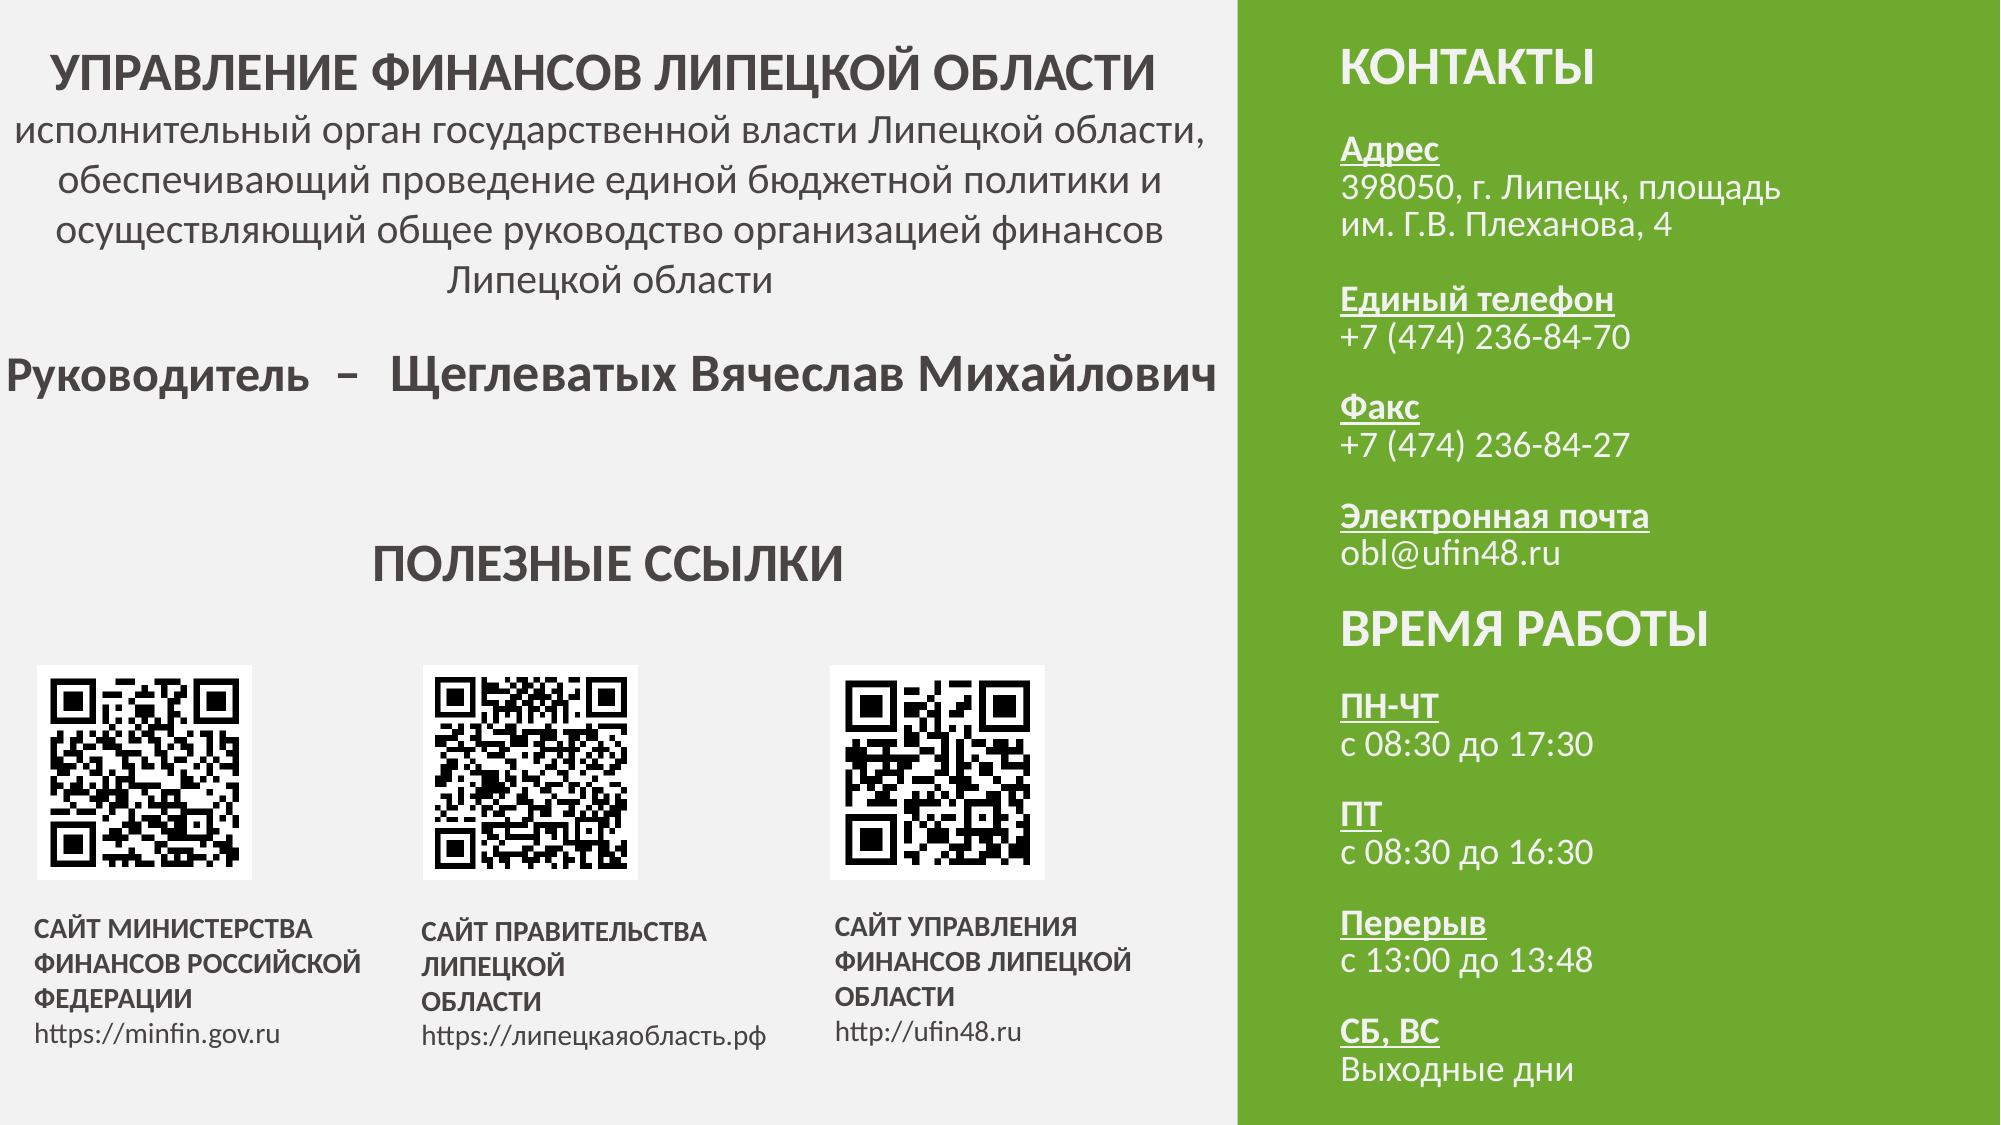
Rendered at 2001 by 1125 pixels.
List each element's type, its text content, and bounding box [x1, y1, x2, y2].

picture [36, 664, 252, 880]
table_cell ПН-ЧТ с 08:30 до 17:30 [1325, 674, 1917, 782]
table_cell Адрес 398050, г. Липецк, площадь им. Г.В. Плеханова, 4 [1325, 113, 1917, 267]
table_cell СБ, ВС Выходные дни [1325, 999, 1917, 1107]
table_cell Перерыв с 13:00 до 13:48 [1325, 890, 1917, 999]
table_cell Факс +7 (474) 236-84-27 [1325, 375, 1917, 483]
text_box [0, 450, 1239, 1125]
text_box САЙТ УПРАВЛЕНИЯ ФИНАНСОВ ЛИПЕЦКОЙ ОБЛАСТИ http://ufin48.ru [820, 899, 1189, 1055]
table_cell ПТ с 08:30 до 16:30 [1325, 782, 1917, 890]
picture [830, 664, 1045, 880]
table_cell ВРЕМЯ РАБОТЫ [1325, 592, 1917, 674]
text_box УПРАВЛЕНИЕ ФИНАНСОВ ЛИПЕЦКОЙ ОБЛАСТИ исполнительный орган государственной власти Липецкой области, обеспечивающий проведение единой бюджетной политики и осуществляющий общее руководство организацией финансов Липецкой области [0, 29, 1238, 309]
table_header КОНТАКТЫ [1325, 30, 1917, 113]
text_box ПОЛЕЗНЫЕ ССЫЛКИ [357, 519, 860, 600]
table_header Руководитель – [0, 312, 367, 442]
table_cell Электронная почта obl@ufin48.ru [1325, 483, 1917, 592]
table_header Щеглеватых Вячеслав Михайлович [367, 312, 1247, 442]
text_box [0, 0, 1239, 309]
text_box САЙТ ПРАВИТЕЛЬСТВА ЛИПЕЦКОЙ ОБЛАСТИ https://липецкаяобласть.рф [406, 904, 802, 1060]
picture [423, 664, 638, 880]
table_cell Единый телефон +7 (474) 236-84-70 [1325, 267, 1917, 375]
text_box САЙТ МИНИСТЕРСТВА ФИНАНСОВ РОССИЙСКОЙ ФЕДЕРАЦИИ https://minfin.gov.ru [19, 902, 388, 1057]
